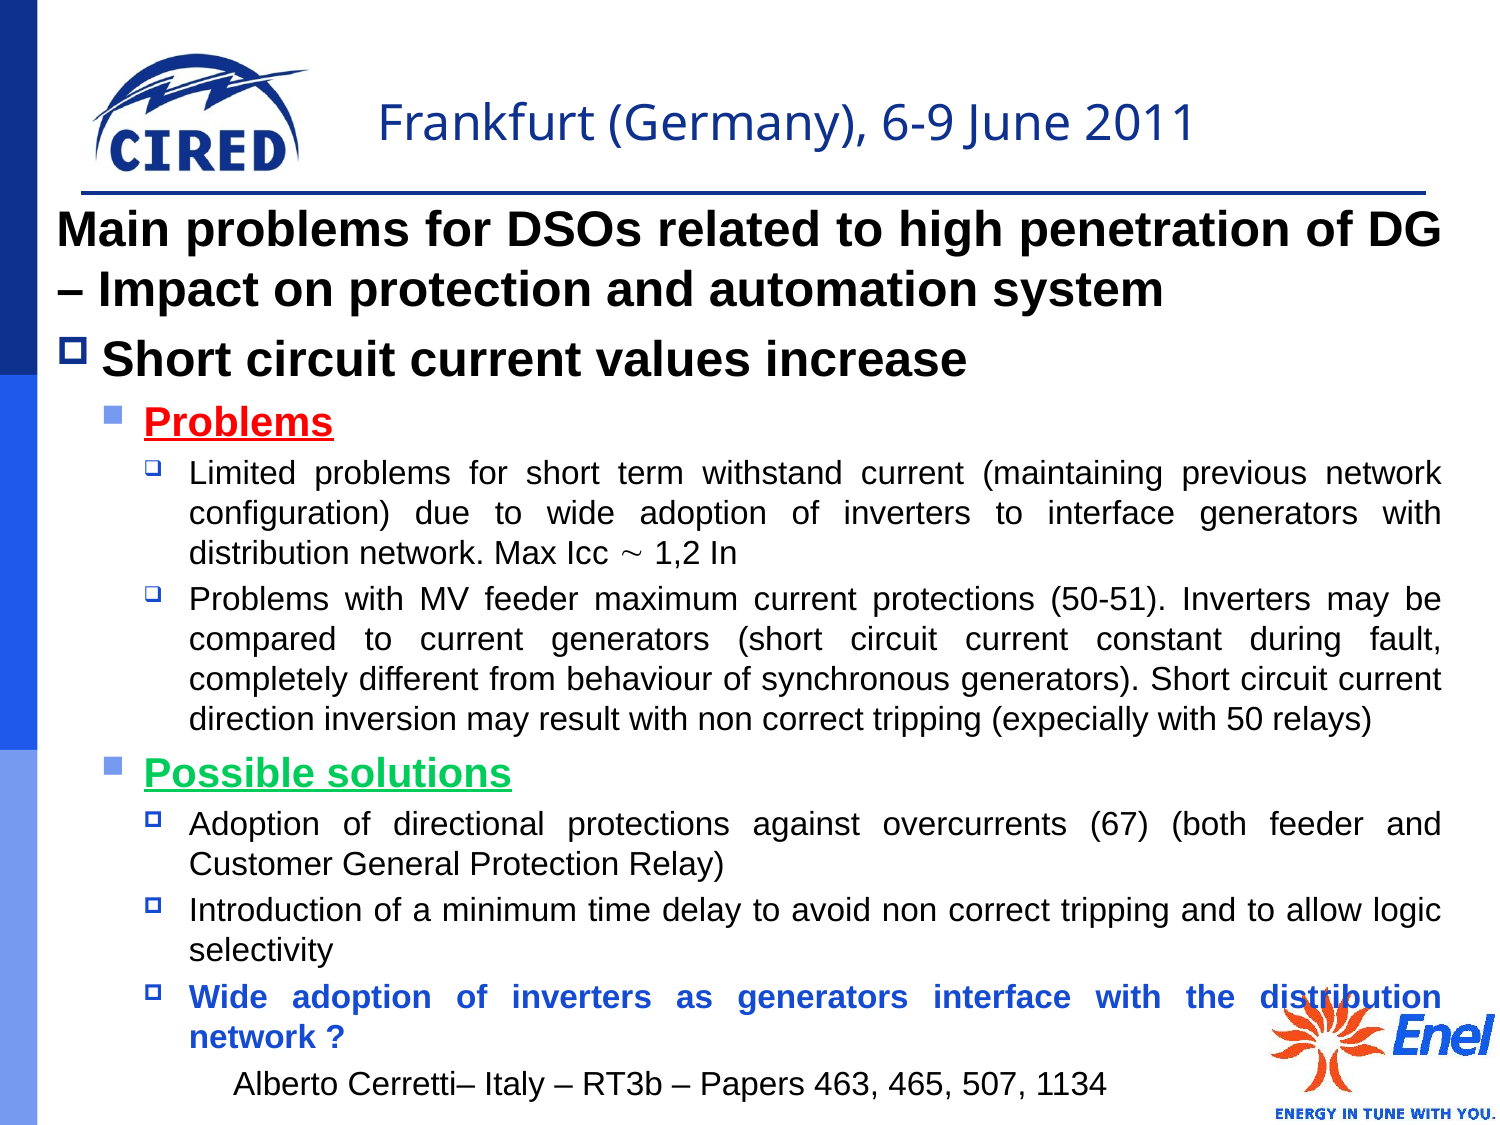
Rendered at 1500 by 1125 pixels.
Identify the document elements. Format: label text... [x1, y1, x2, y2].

picture [1269, 985, 1496, 1121]
picture [92, 53, 309, 172]
slide_number 2 [1074, 1024, 1426, 1101]
list Main problems for DSOs related to high penetration of DG – Impact on protection and automation system Short circuit current values increase Problems Limited problems for short term withstand current (maintaining previous network configuration) due to wide adoption of inverters to interface generators with distribution network. Max Icc  1,2 In Problems with MV feeder maximum current protections (50-51). Inverters may be compared to current generators (short circuit current constant during fault, completely different from behaviour of synchronous generators). Short circuit current direction inversion may result with non correct tripping (expecially with 50 relays) Possible solutions Adoption of directional protections against overcurrents (67) (both feeder and Customer General Protection Relay) Introduction of a minimum time delay to avoid non correct tripping and to allow logic selectivity Wide adoption of inverters as generators interface with the distribution network ? [41, 188, 1459, 901]
text_box Alberto Cerretti– Italy – RT3b – Papers 463, 465, 507, 1134 [218, 1054, 1400, 1110]
